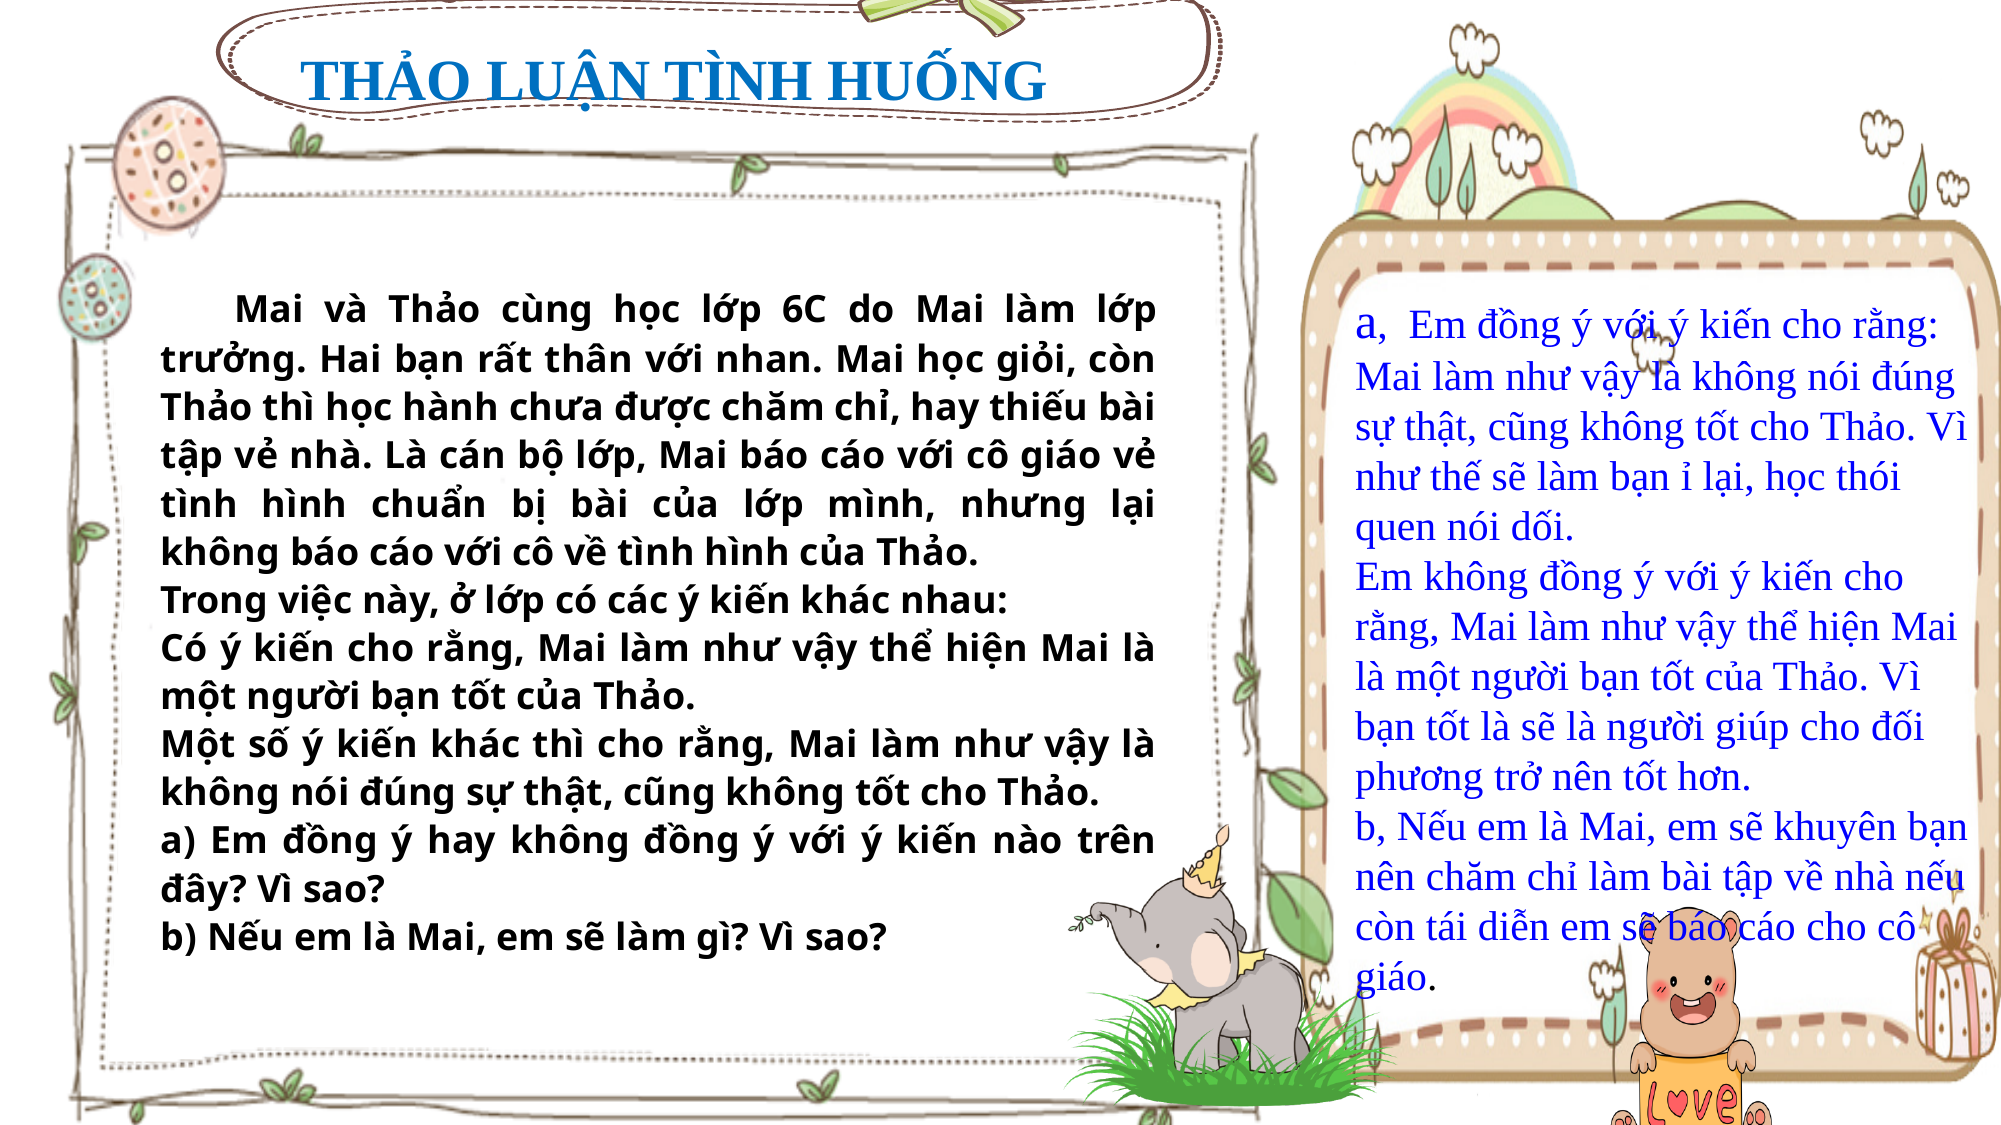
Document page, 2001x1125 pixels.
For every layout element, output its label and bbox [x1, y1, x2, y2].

picture [0, 0, 1398, 1125]
text_box [1285, 0, 2000, 1125]
